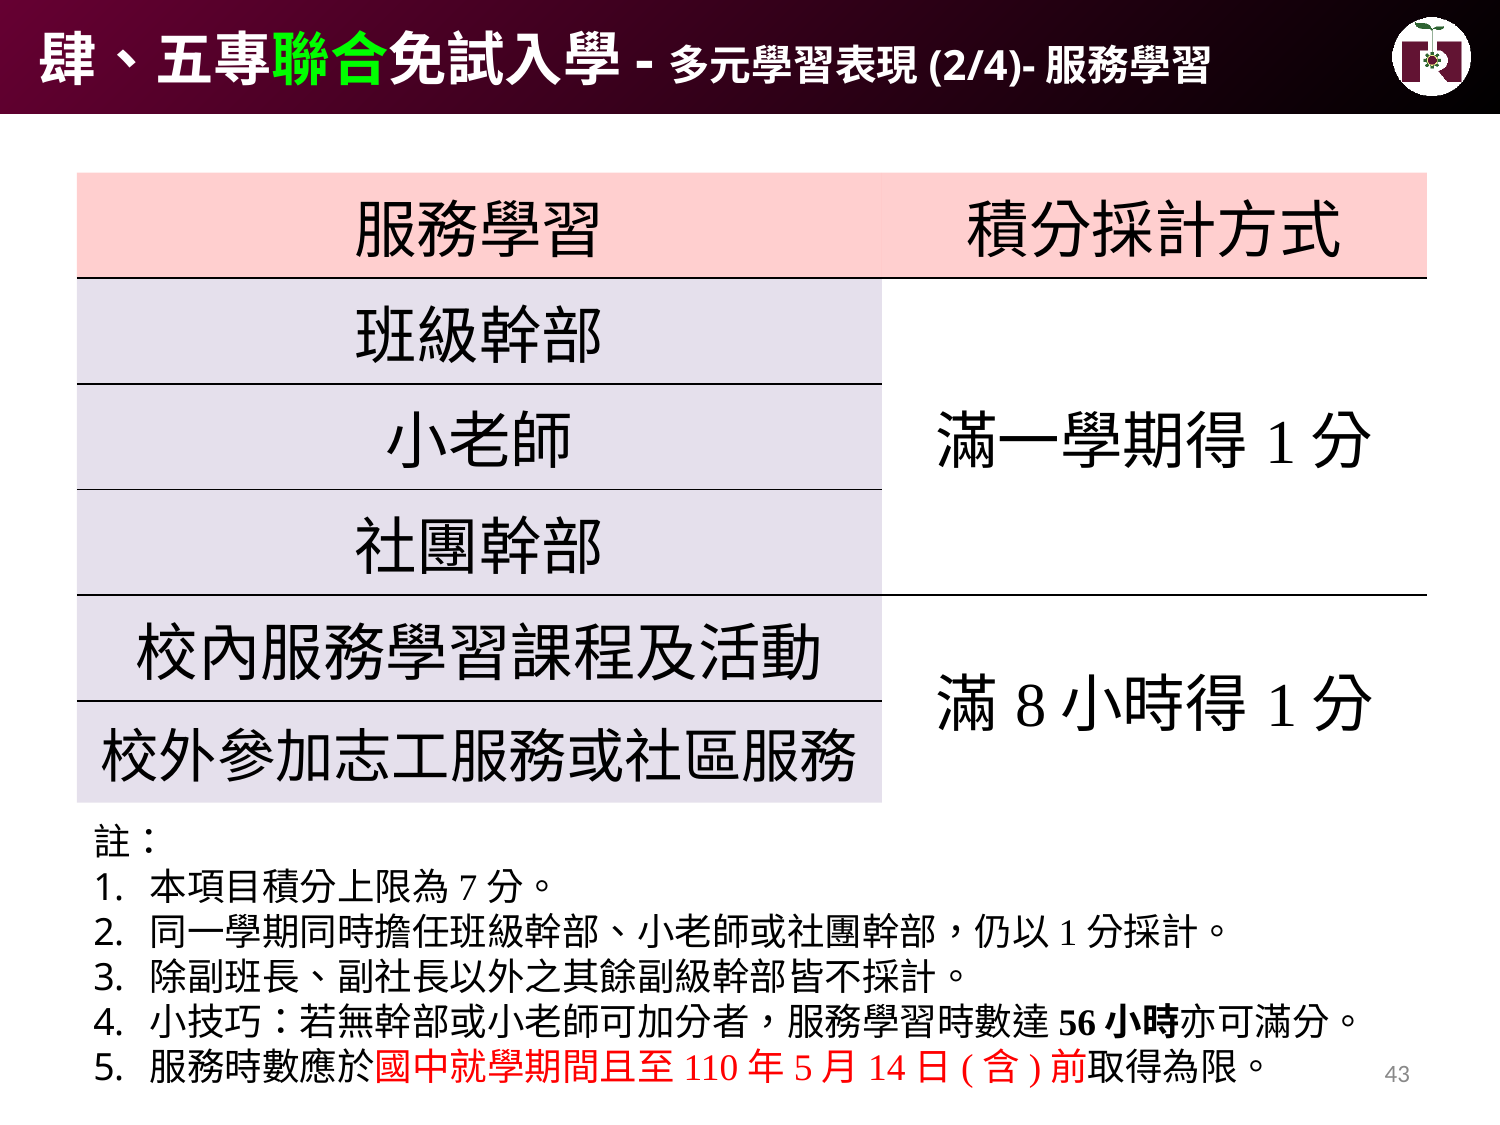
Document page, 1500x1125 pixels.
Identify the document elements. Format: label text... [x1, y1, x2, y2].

table_cell 校外參加志工服務或社區服務 [77, 702, 882, 803]
text_box 註： 本項目積分上限為7分。 同一學期同時擔任班級幹部、小老師或社團幹部，仍以1分採計。 除副班長、副社長以外之其餘副級幹部皆不採計。 小技巧：若無幹部或小老師可加分者，服務學習時數達56小時亦可滿分。 服務時數應於國中就學期間且至110年5月14日(含)前取得為限。 [78, 810, 1425, 1096]
table_header 積分採計方式 [882, 173, 1427, 277]
table_cell 班級幹部 [77, 279, 882, 383]
table_cell 校內服務學習課程及活動 [77, 596, 882, 700]
table_cell 滿一學期得1分 [882, 279, 1427, 594]
text_box 肆、五專聯合免試入學-多元學習表現(2/4)-服務學習 [24, 15, 1376, 100]
table_cell 社團幹部 [77, 490, 882, 594]
slide_number 43 [1074, 1042, 1425, 1103]
picture [1392, 17, 1471, 96]
table_cell 小老師 [77, 385, 882, 489]
table_cell 滿8小時得1分 [882, 596, 1427, 803]
table_header 服務學習 [77, 173, 882, 277]
